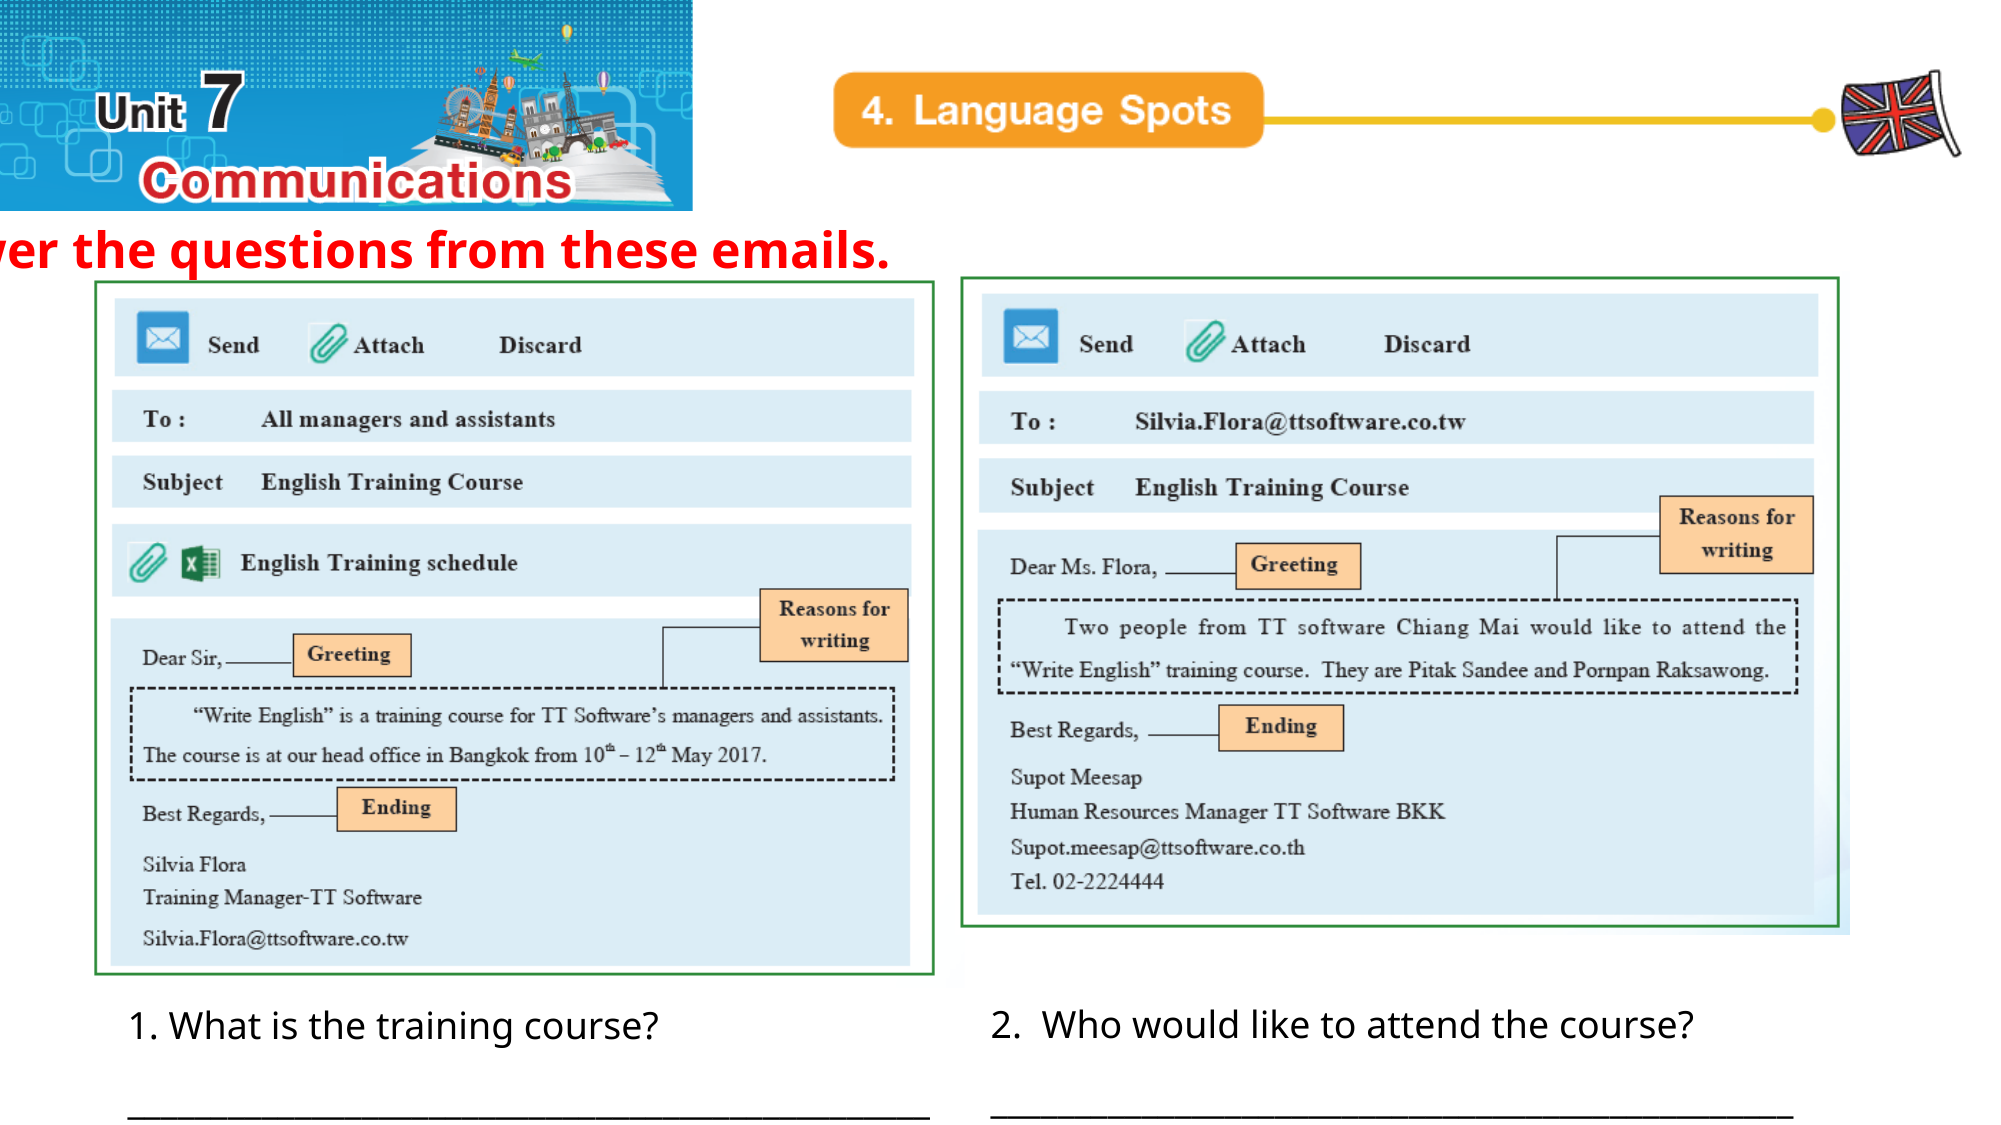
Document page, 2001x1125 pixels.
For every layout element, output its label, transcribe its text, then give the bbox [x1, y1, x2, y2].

picture [0, 0, 693, 211]
picture [37, 270, 1850, 988]
picture [828, 54, 1976, 172]
text_box Answer the questions from these emails. [0, 210, 919, 286]
text_box 2. Who would like to attend the course? ______________________________________________________________ [975, 1000, 1823, 1125]
text_box 1. What is the training course? ______________________________________________________________ [112, 1002, 956, 1125]
